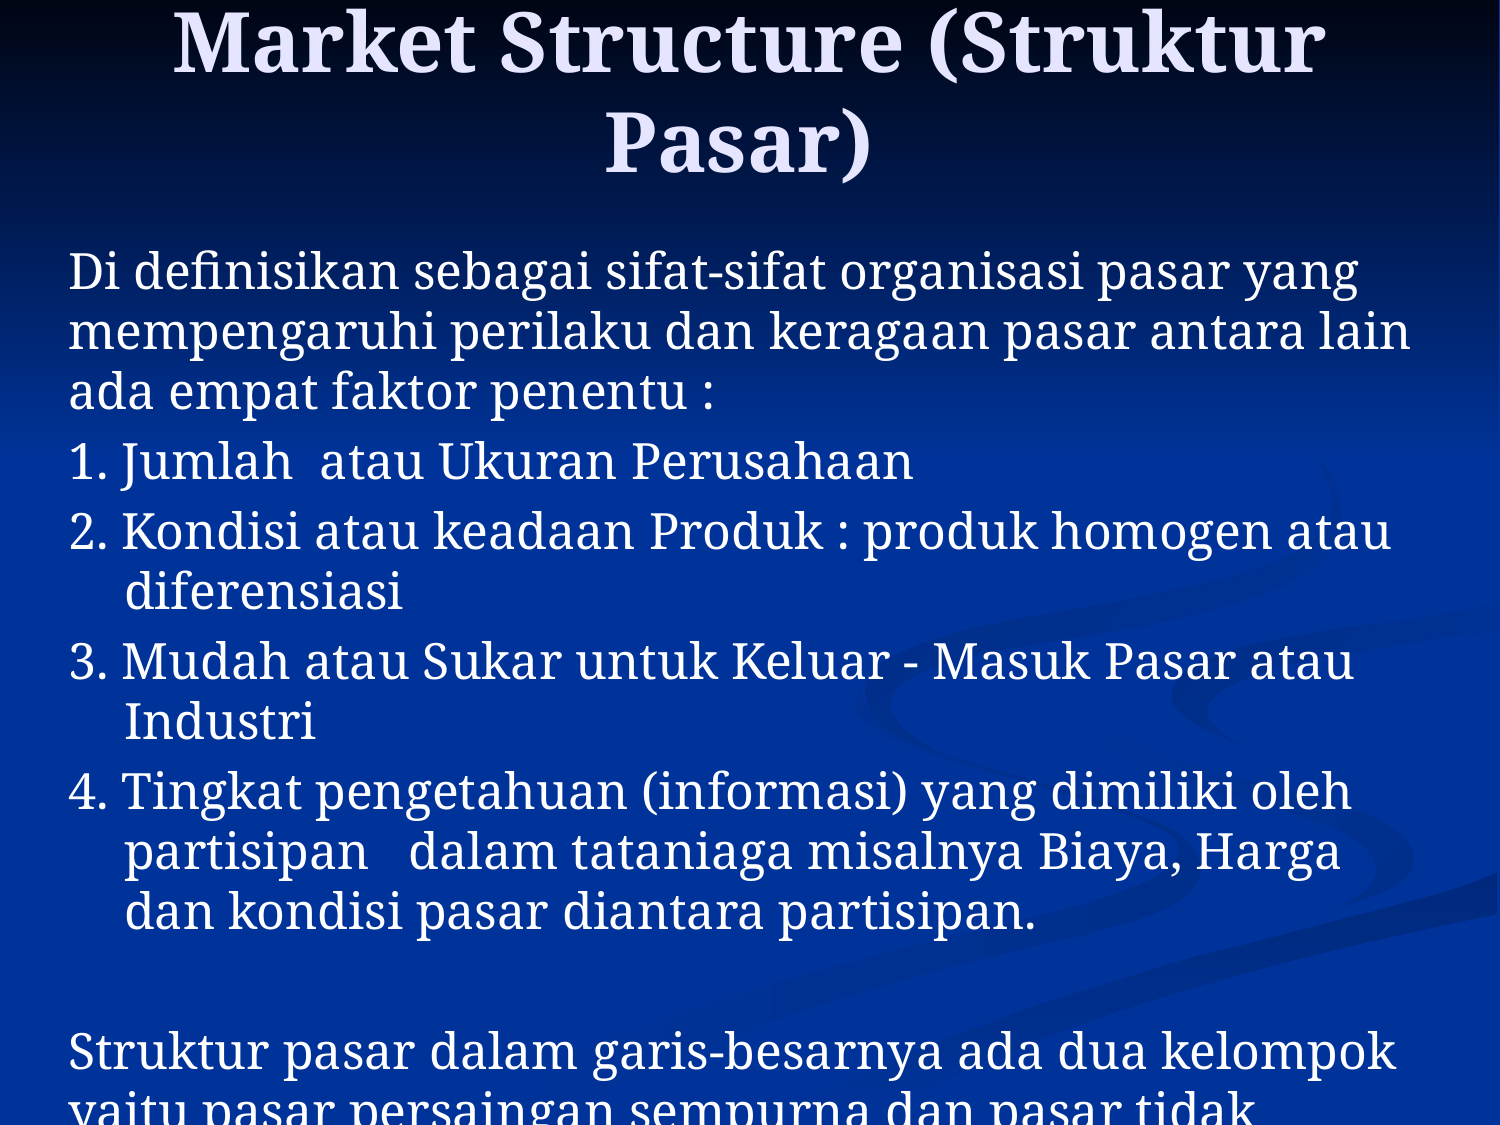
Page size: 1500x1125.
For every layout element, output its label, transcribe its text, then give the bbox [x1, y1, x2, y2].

list Di definisikan sebagai sifat-sifat organisasi pasar yang mempengaruhi perilaku dan keragaan pasar antara lain ada empat faktor penentu : 1. Jumlah atau Ukuran Perusahaan 2. Kondisi atau keadaan Produk : produk homogen atau diferensiasi 3. Mudah atau Sukar untuk Keluar - Masuk Pasar atau Industri 4. Tingkat pengetahuan (informasi) yang dimiliki oleh partisipan dalam tataniaga misalnya Biaya, Harga dan kondisi pasar diantara partisipan. Struktur pasar dalam garis-besarnya ada dua kelompok yaitu pasar persaingan sempurna dan pasar tidak bersaing sempurna (monopoli). [52, 231, 1460, 1095]
title Market Structure (Struktur Pasar) [74, 18, 1426, 159]
